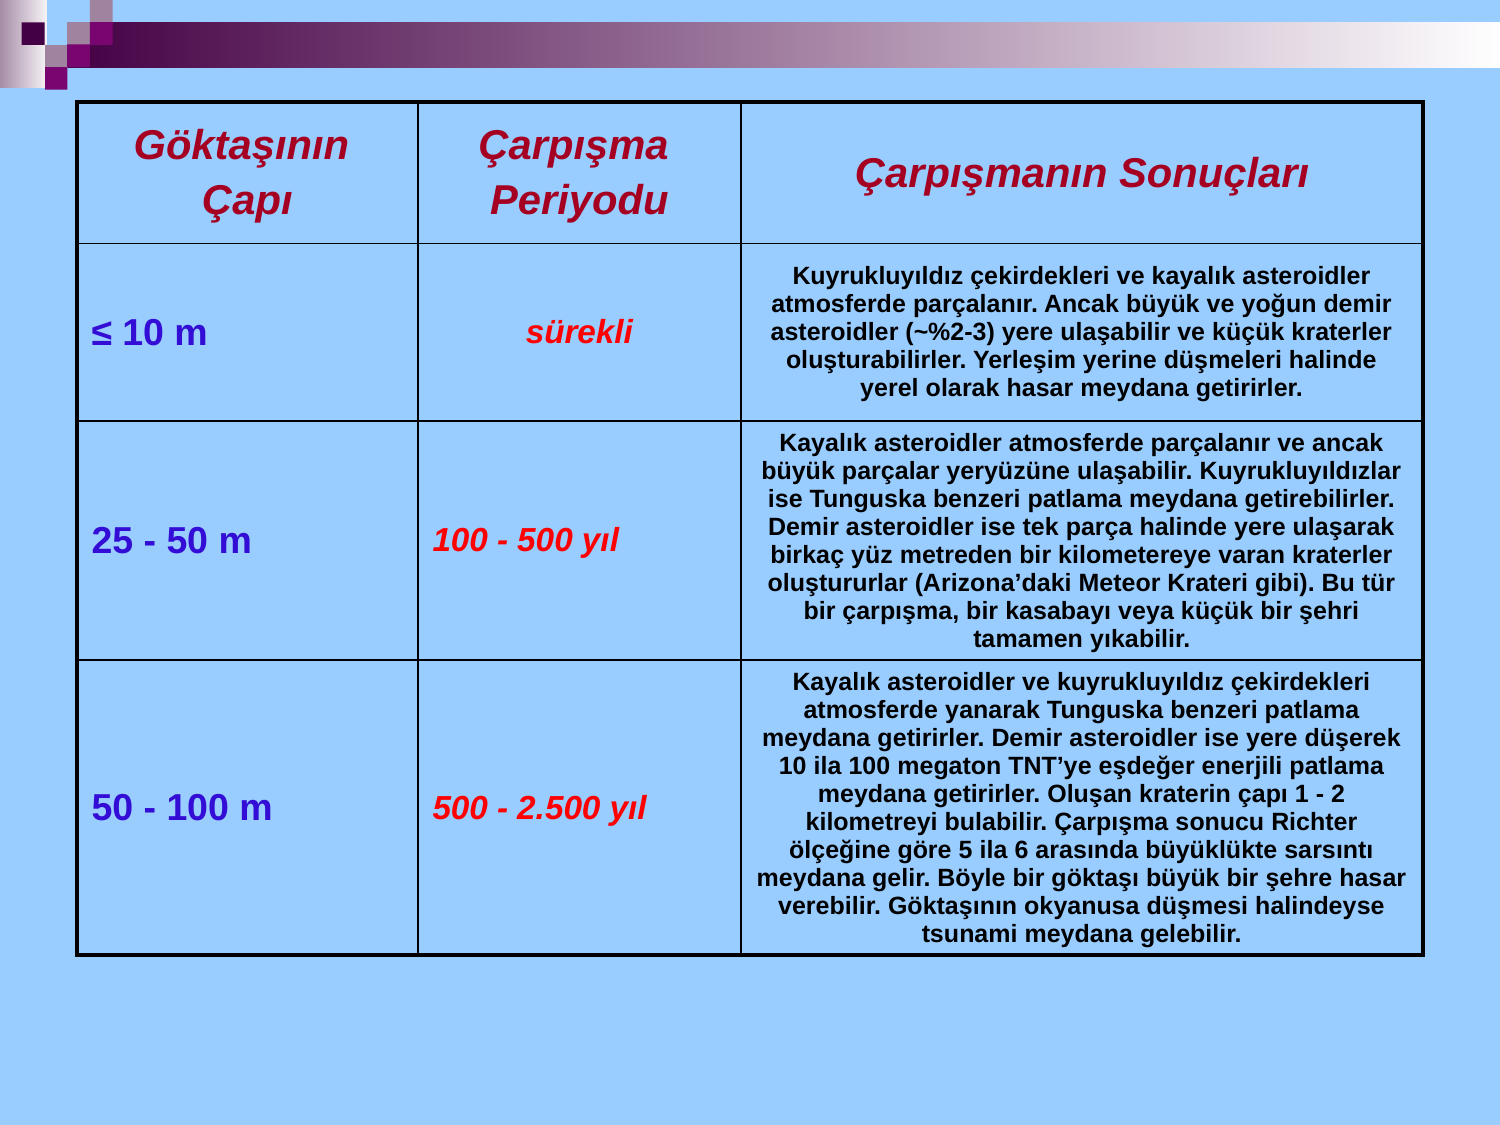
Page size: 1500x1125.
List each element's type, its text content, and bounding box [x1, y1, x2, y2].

table_header Göktaşının Çapı [79, 104, 417, 243]
table_cell sürekli [419, 244, 740, 420]
table_header Çarpışma Periyodu [419, 104, 740, 243]
table_cell Kayalık asteroidler atmosferde parçalanır ve ancak büyük parçalar yeryüzüne ulaşabilir. Kuyrukluyıldızlar ise Tunguska benzeri patlama meydana getirebilirler. Demir asteroidler ise tek parça halinde yere ulaşarak birkaç yüz metreden bir kilometereye varan kraterler oluştururlar (Arizona’daki Meteor Krateri gibi). Bu tür bir çarpışma, bir kasabayı veya küçük bir şehri tamamen yıkabilir. [742, 422, 1421, 659]
table_header Çarpışmanın Sonuçları [742, 104, 1421, 243]
table_cell 100 - 500 yıl [419, 422, 740, 659]
table_cell Kayalık asteroidler ve kuyrukluyıldız çekirdekleri atmosferde yanarak Tunguska benzeri patlama meydana getirirler. Demir asteroidler ise yere düşerek 10 ila 100 megaton TNT’ye eşdeğer enerjili patlama meydana getirirler. Oluşan kraterin çapı 1 - 2 kilometreyi bulabilir. Çarpışma sonucu Richter ölçeğine göre 5 ila 6 arasında büyüklükte sarsıntı meydana gelir. Böyle bir göktaşı büyük bir şehre hasar verebilir. Göktaşının okyanusa düşmesi halindeyse tsunami meydana gelebilir. [742, 661, 1421, 953]
table_cell ≤ 10 m [79, 244, 417, 420]
table_cell Kuyrukluyıldız çekirdekleri ve kayalık asteroidler atmosferde parçalanır. Ancak büyük ve yoğun demir asteroidler (~%2-3) yere ulaşabilir ve küçük kraterler oluşturabilirler. Yerleşim yerine düşmeleri halinde yerel olarak hasar meydana getirirler. [742, 244, 1421, 420]
table_cell 25 - 50 m [79, 422, 417, 659]
table_cell 500 - 2.500 yıl [419, 661, 740, 953]
table_cell 50 - 100 m [79, 661, 417, 953]
